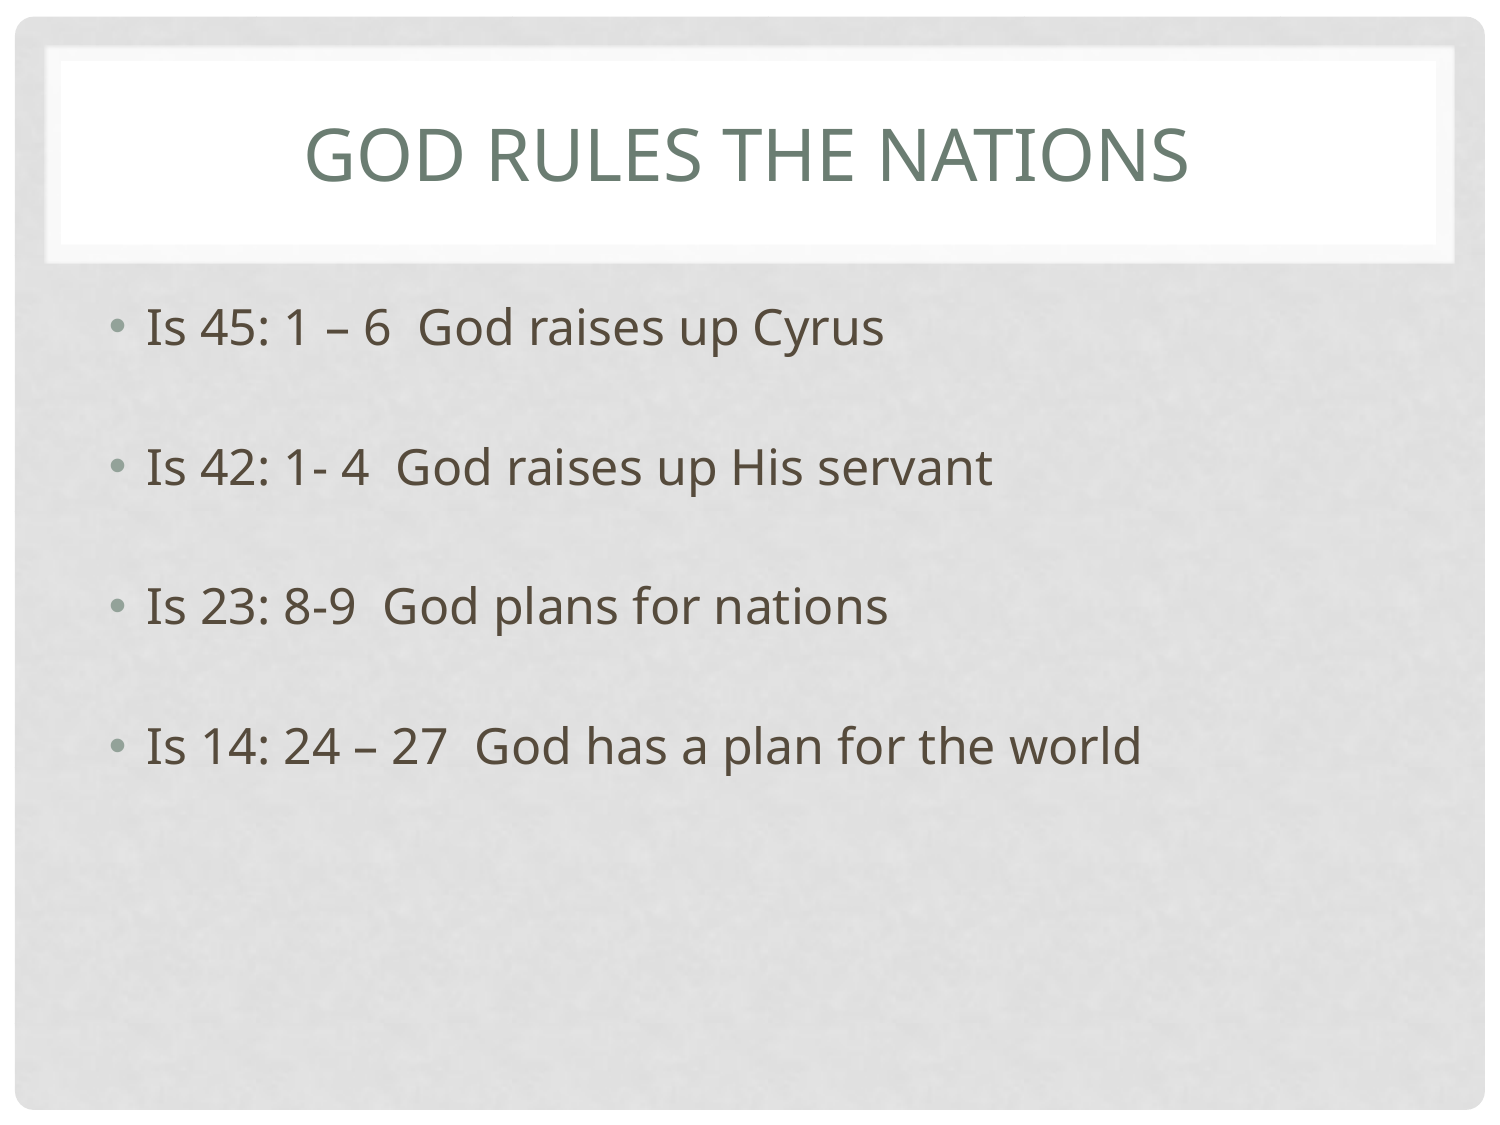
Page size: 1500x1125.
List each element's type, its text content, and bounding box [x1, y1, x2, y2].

title God Rules The Nations [69, 66, 1425, 238]
list Is 45: 1 – 6 God raises up Cyrus Is 42: 1- 4 God raises up His servant Is 23: 8-9 God plans for nations Is 14: 24 – 27 God has a plan for the world [75, 287, 1425, 1005]
